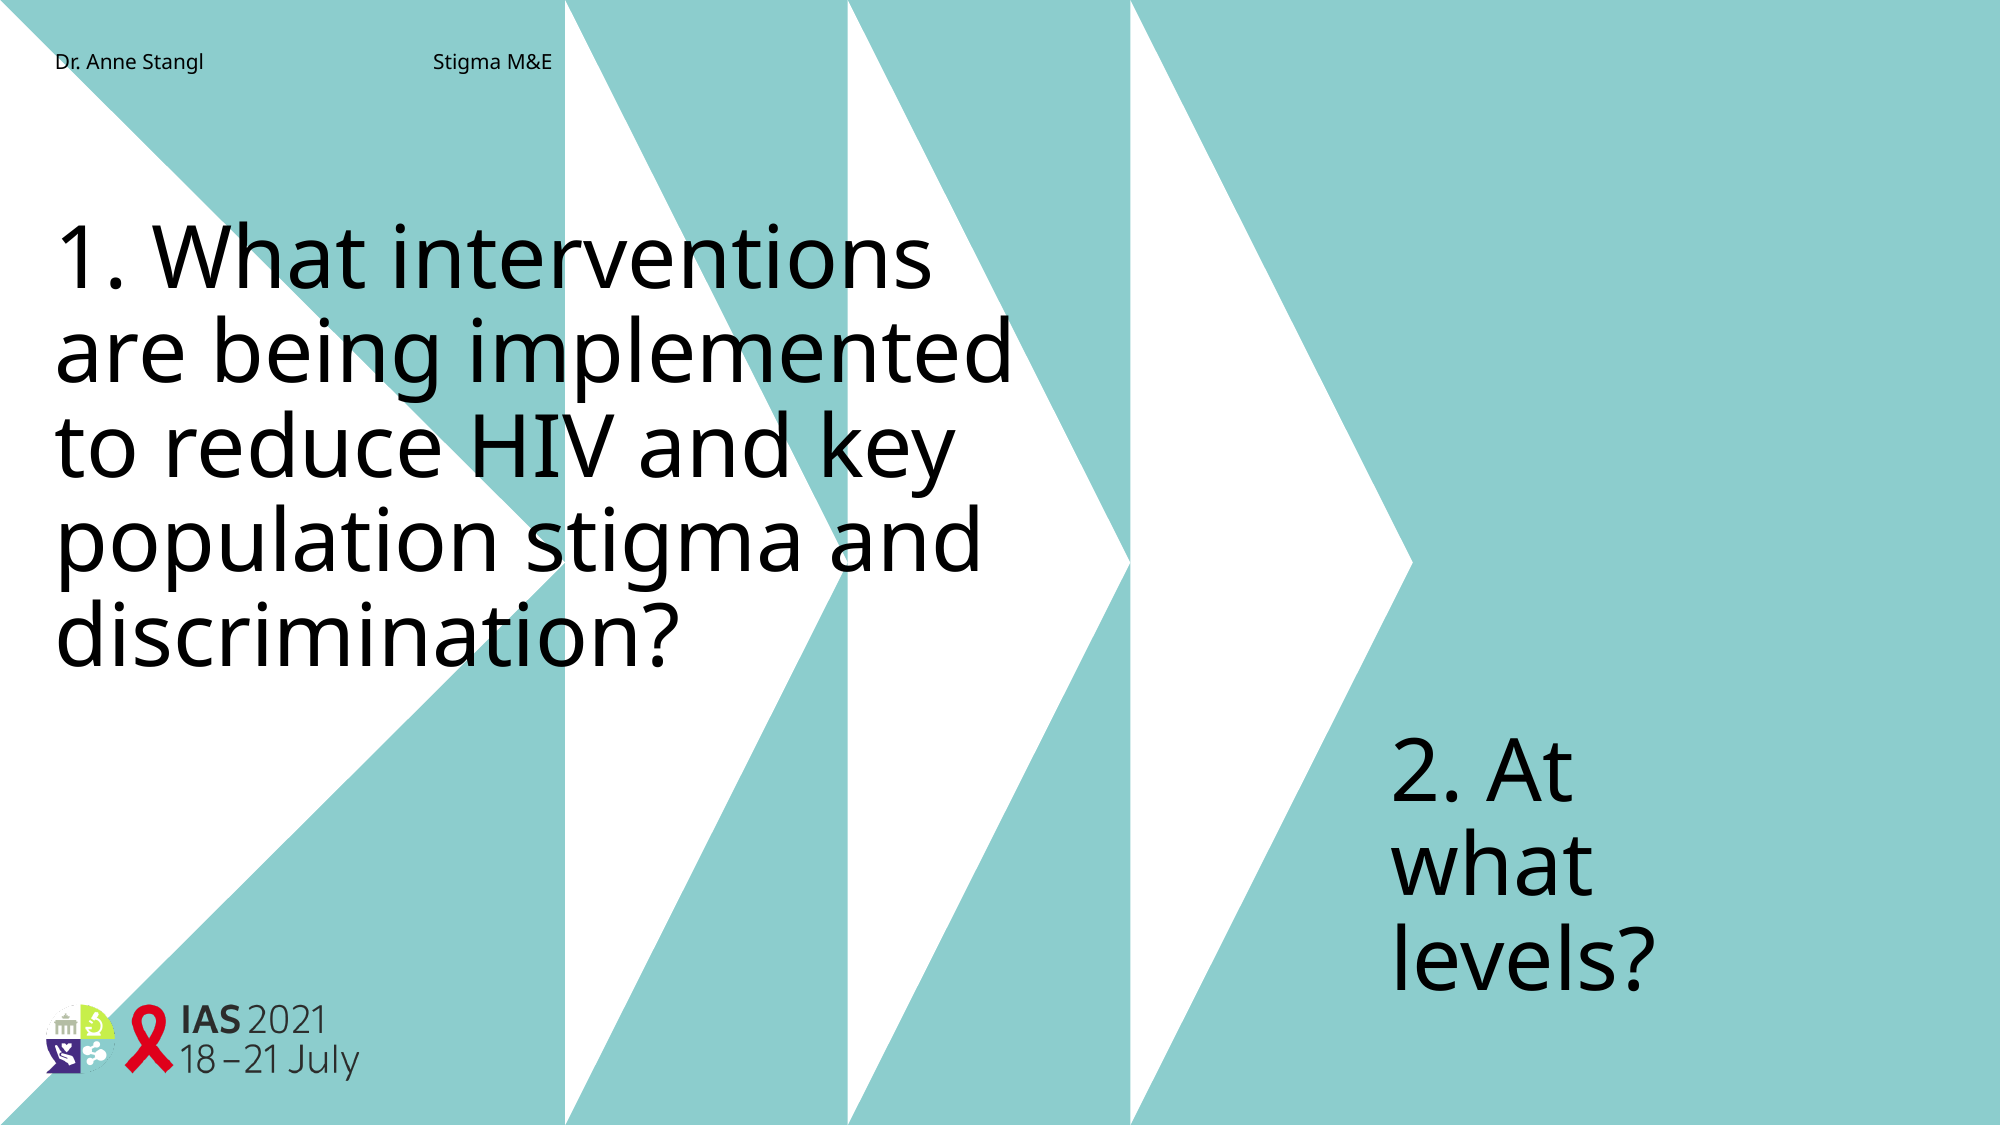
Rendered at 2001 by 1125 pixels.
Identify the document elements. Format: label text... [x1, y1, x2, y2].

picture [12, 970, 396, 1107]
title 1. What interventions are being implemented to reduce HIV and key population stigma and discrimination? [54, 212, 1089, 869]
text_box 2. At what levels? [1390, 725, 1775, 844]
slide_number Dr. Anne Stangl [54, 48, 418, 89]
text_box [824, 688, 1859, 1125]
footer Stigma M&E [433, 48, 1089, 89]
